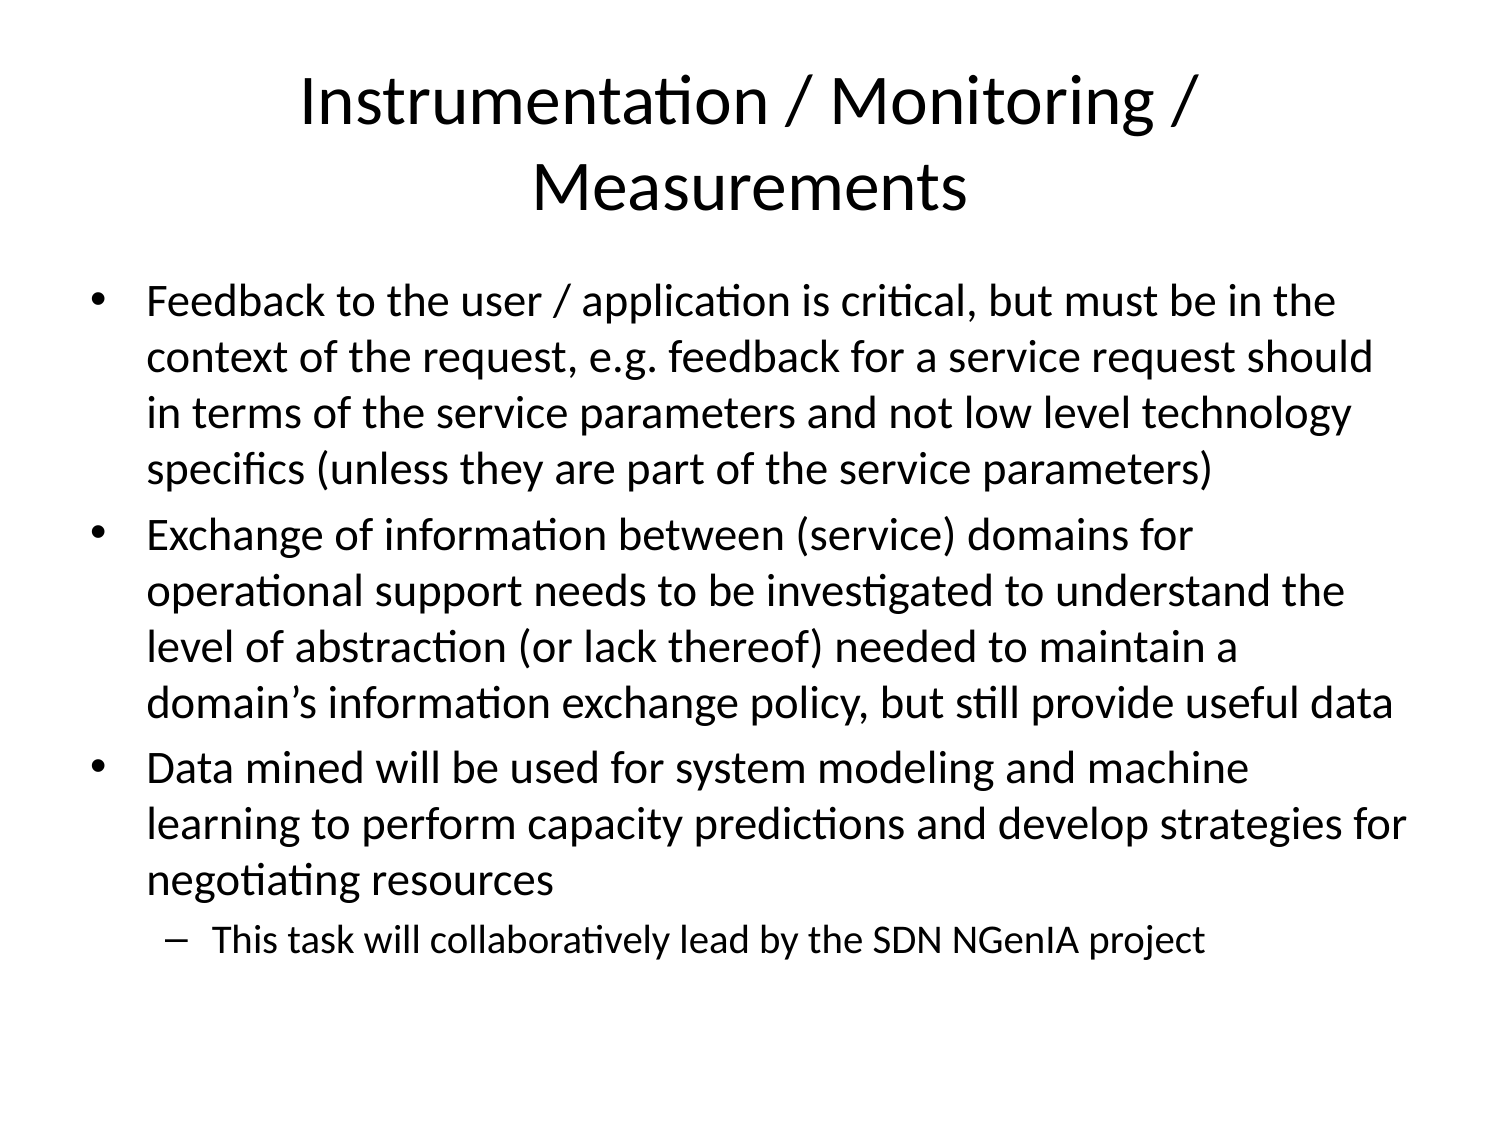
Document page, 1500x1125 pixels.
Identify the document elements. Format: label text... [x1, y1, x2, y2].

list Feedback to the user / application is critical, but must be in the context of the request, e.g. feedback for a service request should in terms of the service parameters and not low level technology specifics (unless they are part of the service parameters) Exchange of information between (service) domains for operational support needs to be investigated to understand the level of abstraction (or lack thereof) needed to maintain a domain’s information exchange policy, but still provide useful data Data mined will be used for system modeling and machine learning to perform capacity predictions and develop strategies for negotiating resources This task will collaboratively lead by the SDN NGenIA project [75, 262, 1425, 1005]
title Instrumentation / Monitoring / Measurements [75, 45, 1425, 233]
